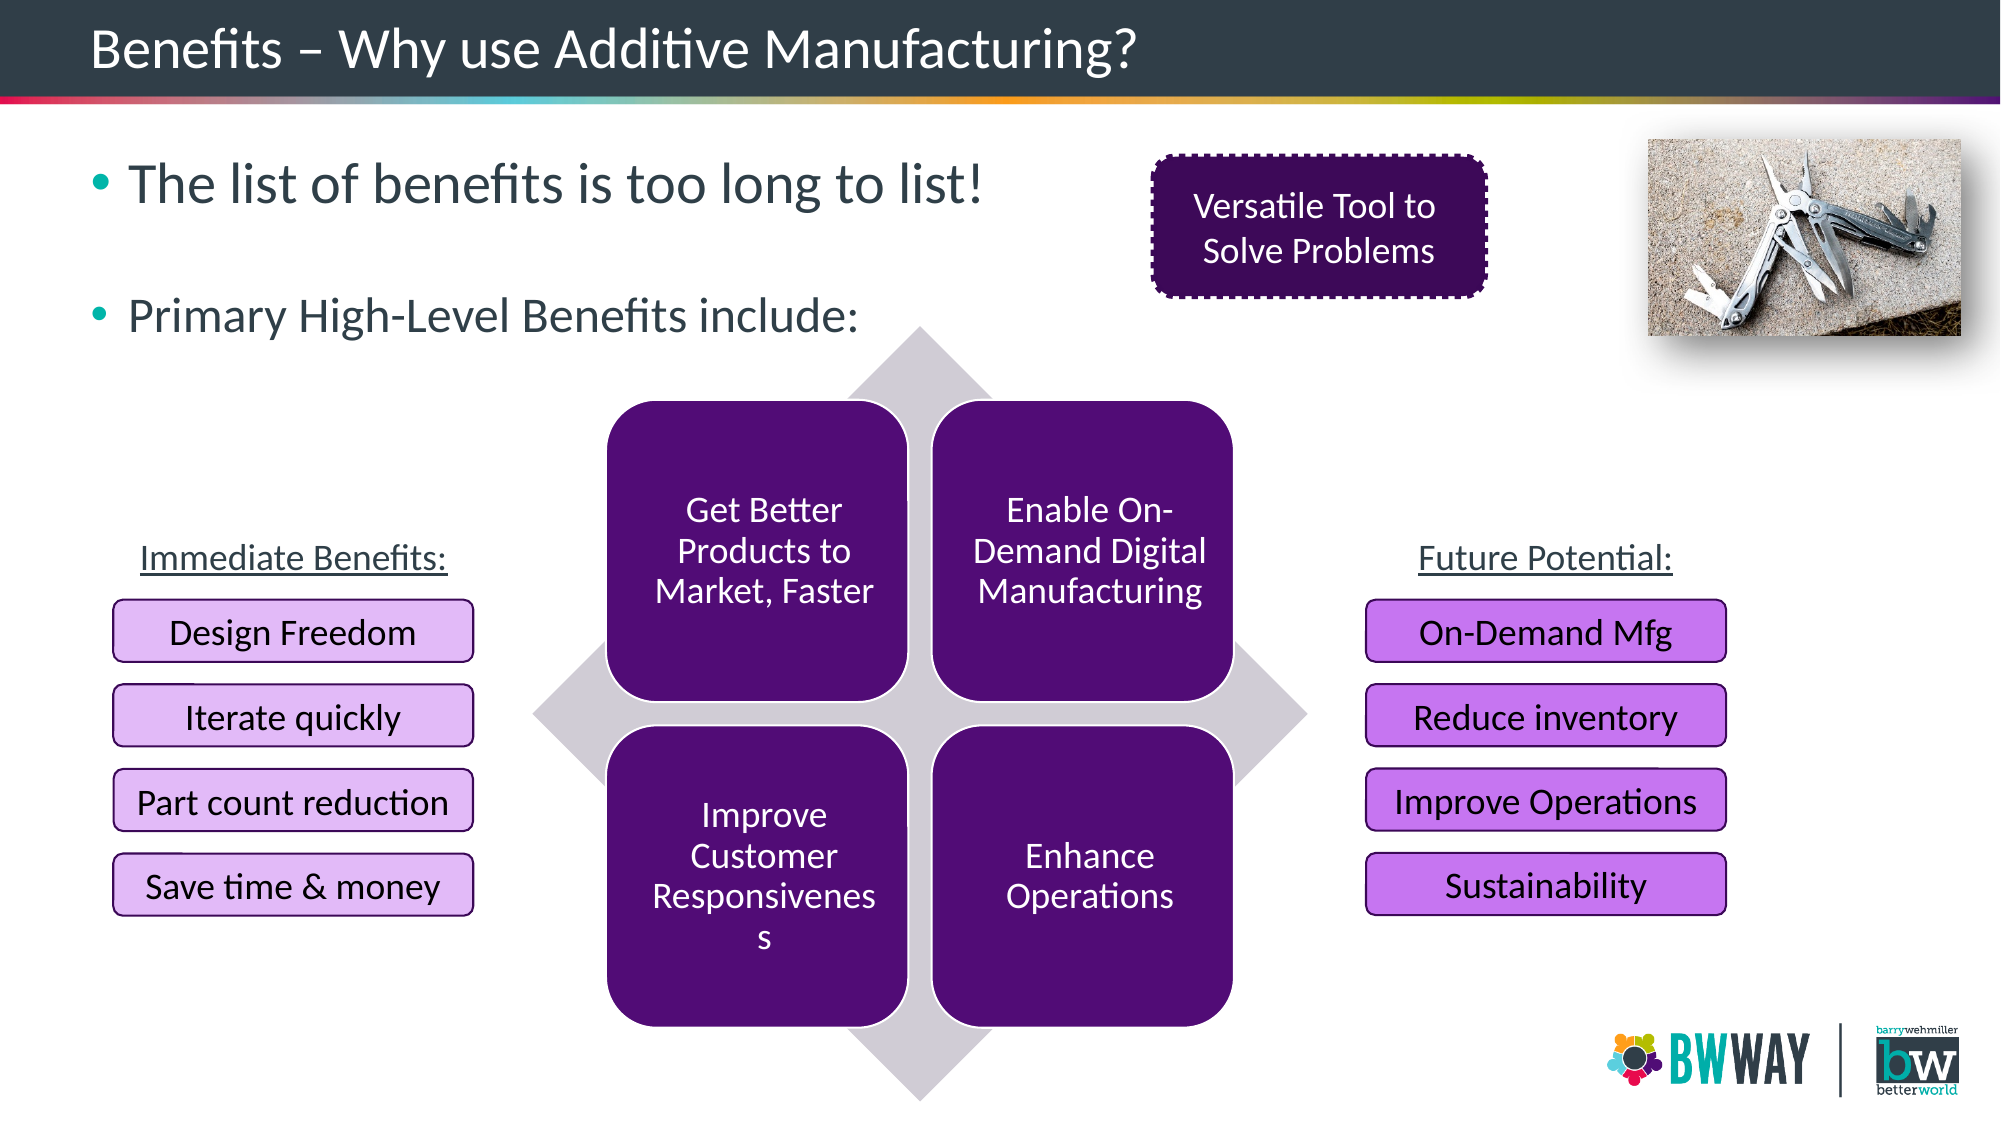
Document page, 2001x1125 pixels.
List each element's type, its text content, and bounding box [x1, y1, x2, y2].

text_box Reduce inventory [1502, 683, 1728, 748]
text_box The list of benefits is too long to list! Primary High-Level Benefits include: [75, 146, 1641, 315]
title Benefits – Why use Additive Manufacturing? [75, 0, 1933, 99]
text_box Improve Operations [1502, 767, 1728, 832]
text_box Part count reduction [112, 767, 338, 833]
text_box Save time & money [112, 852, 338, 917]
text_box Sustainability [1502, 851, 1728, 917]
text_box Immediate Benefits: [113, 525, 338, 586]
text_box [338, 326, 1502, 1102]
text_box Future Potential: [1502, 525, 1726, 586]
text_box Design Freedom [112, 598, 338, 663]
text_box Versatile Tool to Solve Problems [1152, 155, 1486, 298]
text_box Iterate quickly [112, 683, 338, 748]
text_box On-Demand Mfg [1502, 598, 1728, 663]
picture [0, 0, 2001, 1125]
